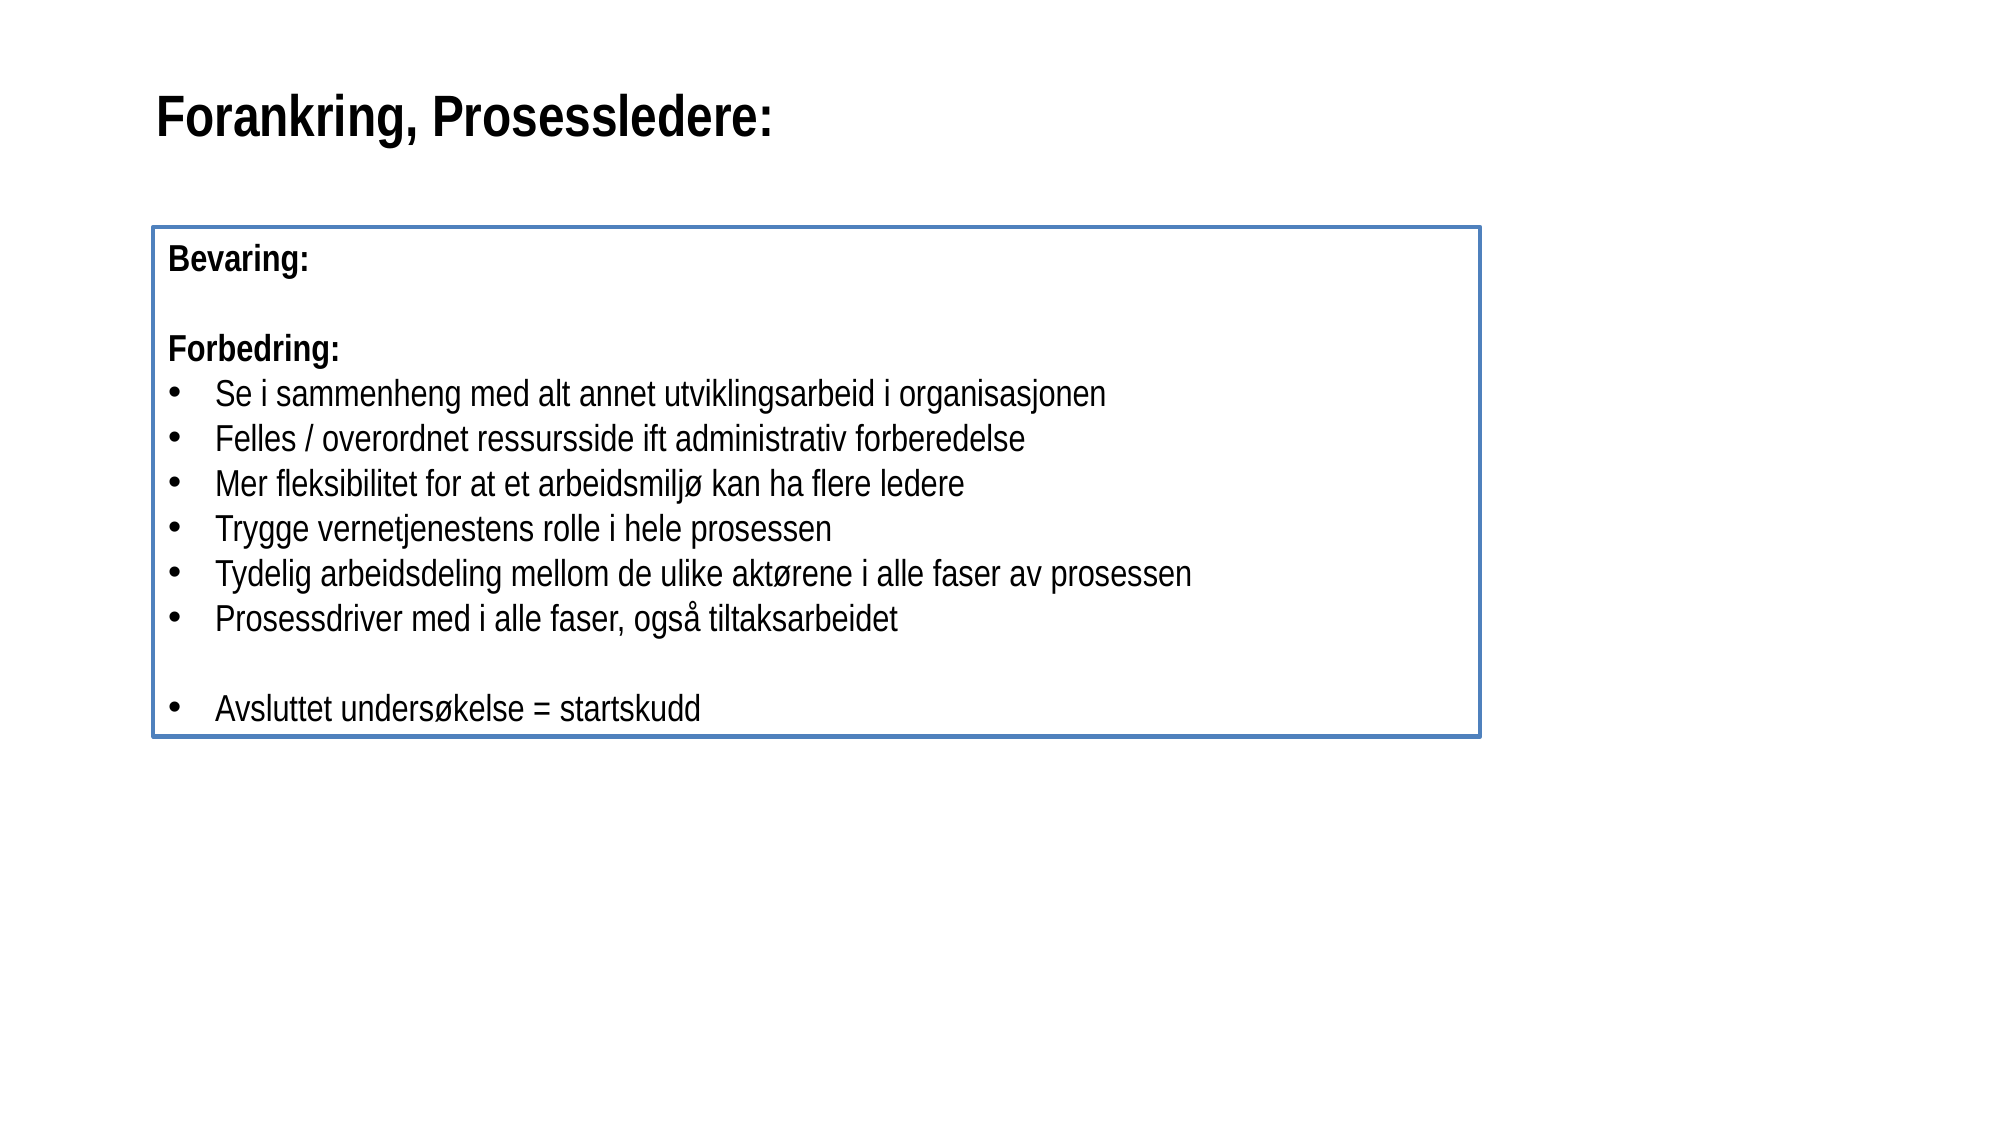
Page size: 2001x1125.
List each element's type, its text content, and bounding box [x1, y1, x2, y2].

text_box Forankring, Prosessledere: [141, 71, 790, 156]
text_box Bevaring: Forbedring: Se i sammenheng med alt annet utviklingsarbeid i organisasjonen Felles / overordnet ressursside ift administrativ forberedelse Mer fleksibilitet for at et arbeidsmiljø kan ha flere ledere Trygge vernetjenestens rolle i hele prosessen Tydelig arbeidsdeling mellom de ulike aktørene i alle faser av prosessen Prosessdriver med i alle faser, også tiltaksarbeidet Avsluttet undersøkelse = startskudd [151, 225, 1482, 739]
